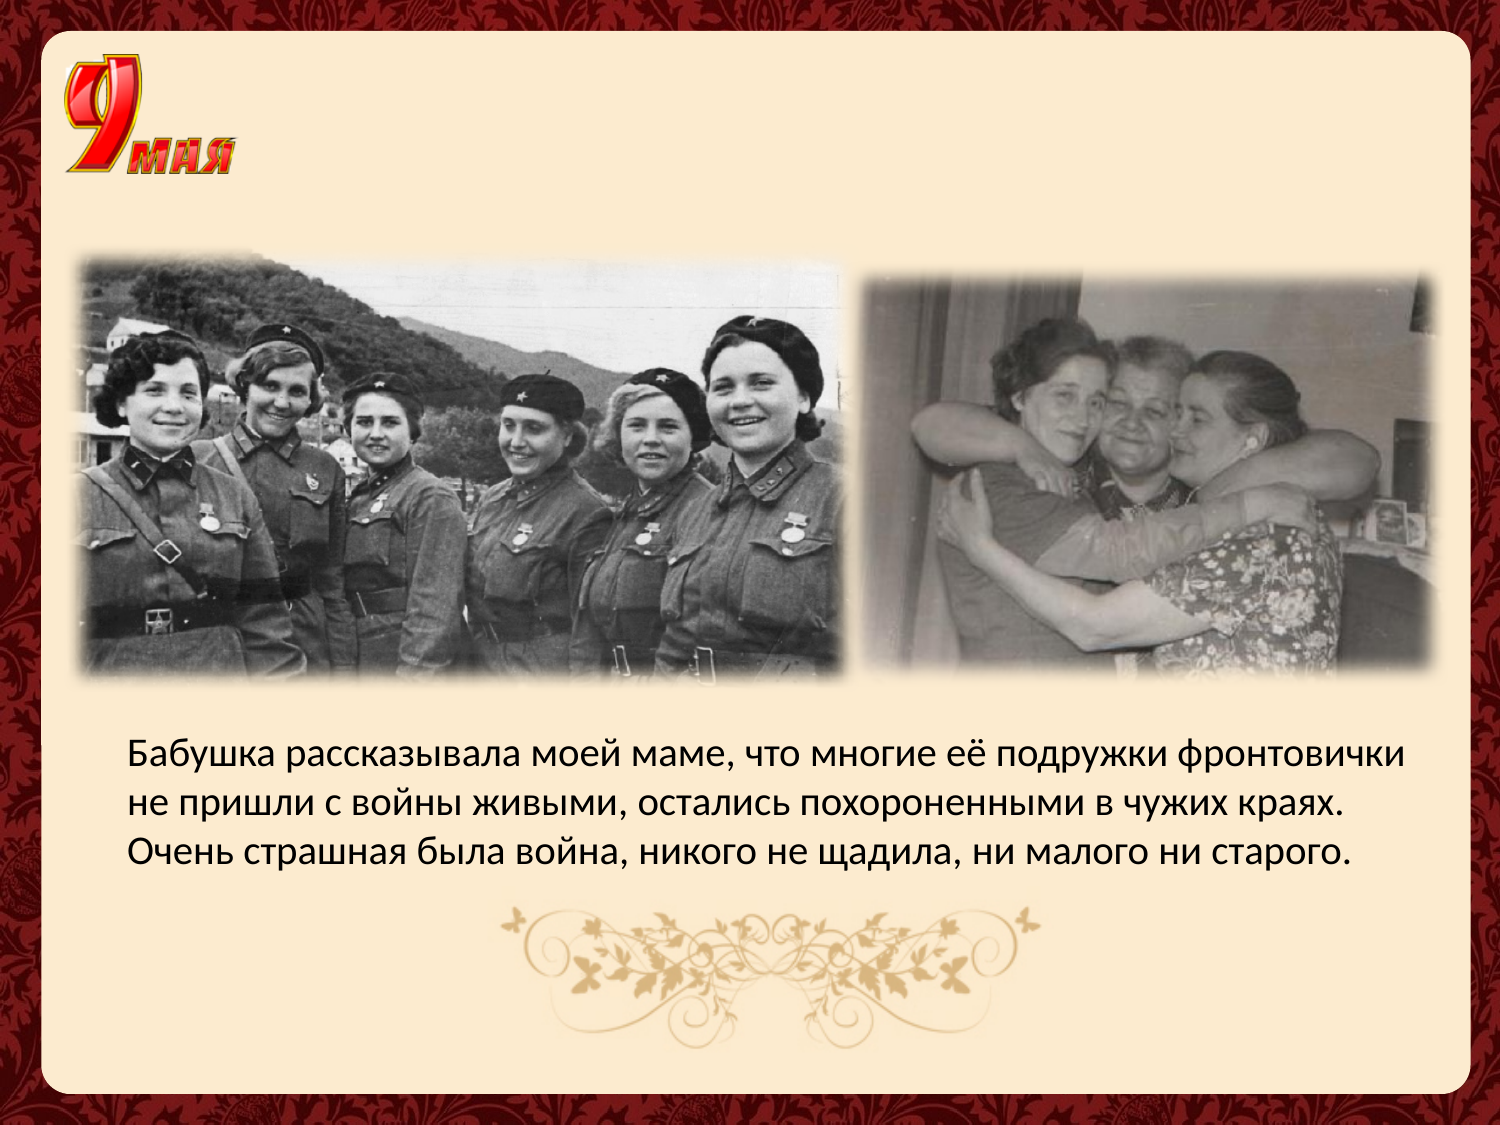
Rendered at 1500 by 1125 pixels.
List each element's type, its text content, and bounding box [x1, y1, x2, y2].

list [64, 243, 860, 693]
picture [0, 0, 1500, 1125]
title Бабушка рассказывала моей маме, что многие её подружки фронтовички не пришли с войны живыми, остались похороненными в чужих краях. Очень страшная была война, никого не щадила, ни малого ни старого. [112, 694, 1424, 905]
